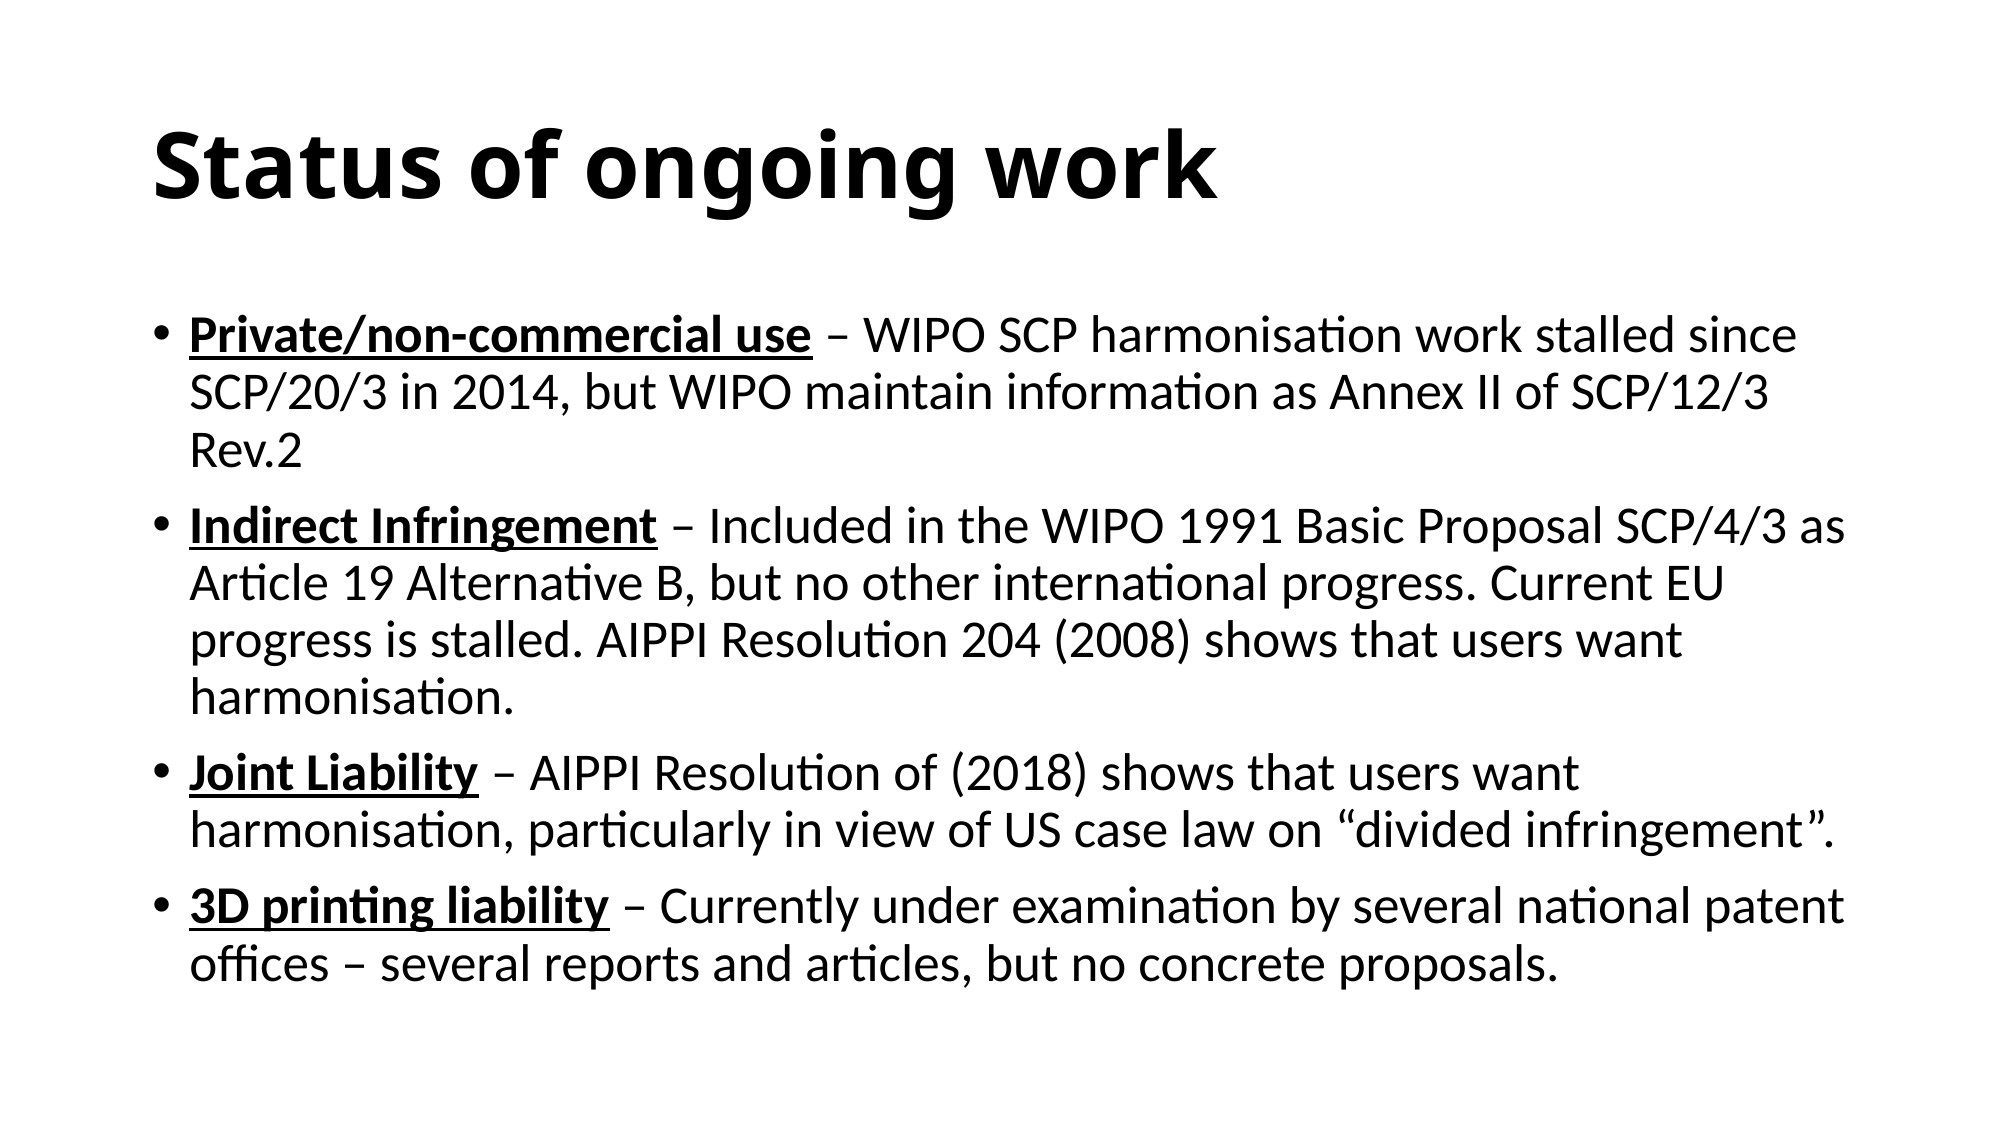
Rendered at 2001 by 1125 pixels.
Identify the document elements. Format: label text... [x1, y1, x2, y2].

list Private/non-commercial use – WIPO SCP harmonisation work stalled since SCP/20/3 in 2014, but WIPO maintain information as Annex II of SCP/12/3 Rev.2 Indirect Infringement – Included in the WIPO 1991 Basic Proposal SCP/4/3 as Article 19 Alternative B, but no other international progress. Current EU progress is stalled. AIPPI Resolution 204 (2008) shows that users want harmonisation. Joint Liability – AIPPI Resolution of (2018) shows that users want harmonisation, particularly in view of US case law on “divided infringement”. 3D printing liability – Currently under examination by several national patent offices – several reports and articles, but no concrete proposals. [137, 299, 1863, 1014]
title Status of ongoing work [137, 59, 1863, 278]
